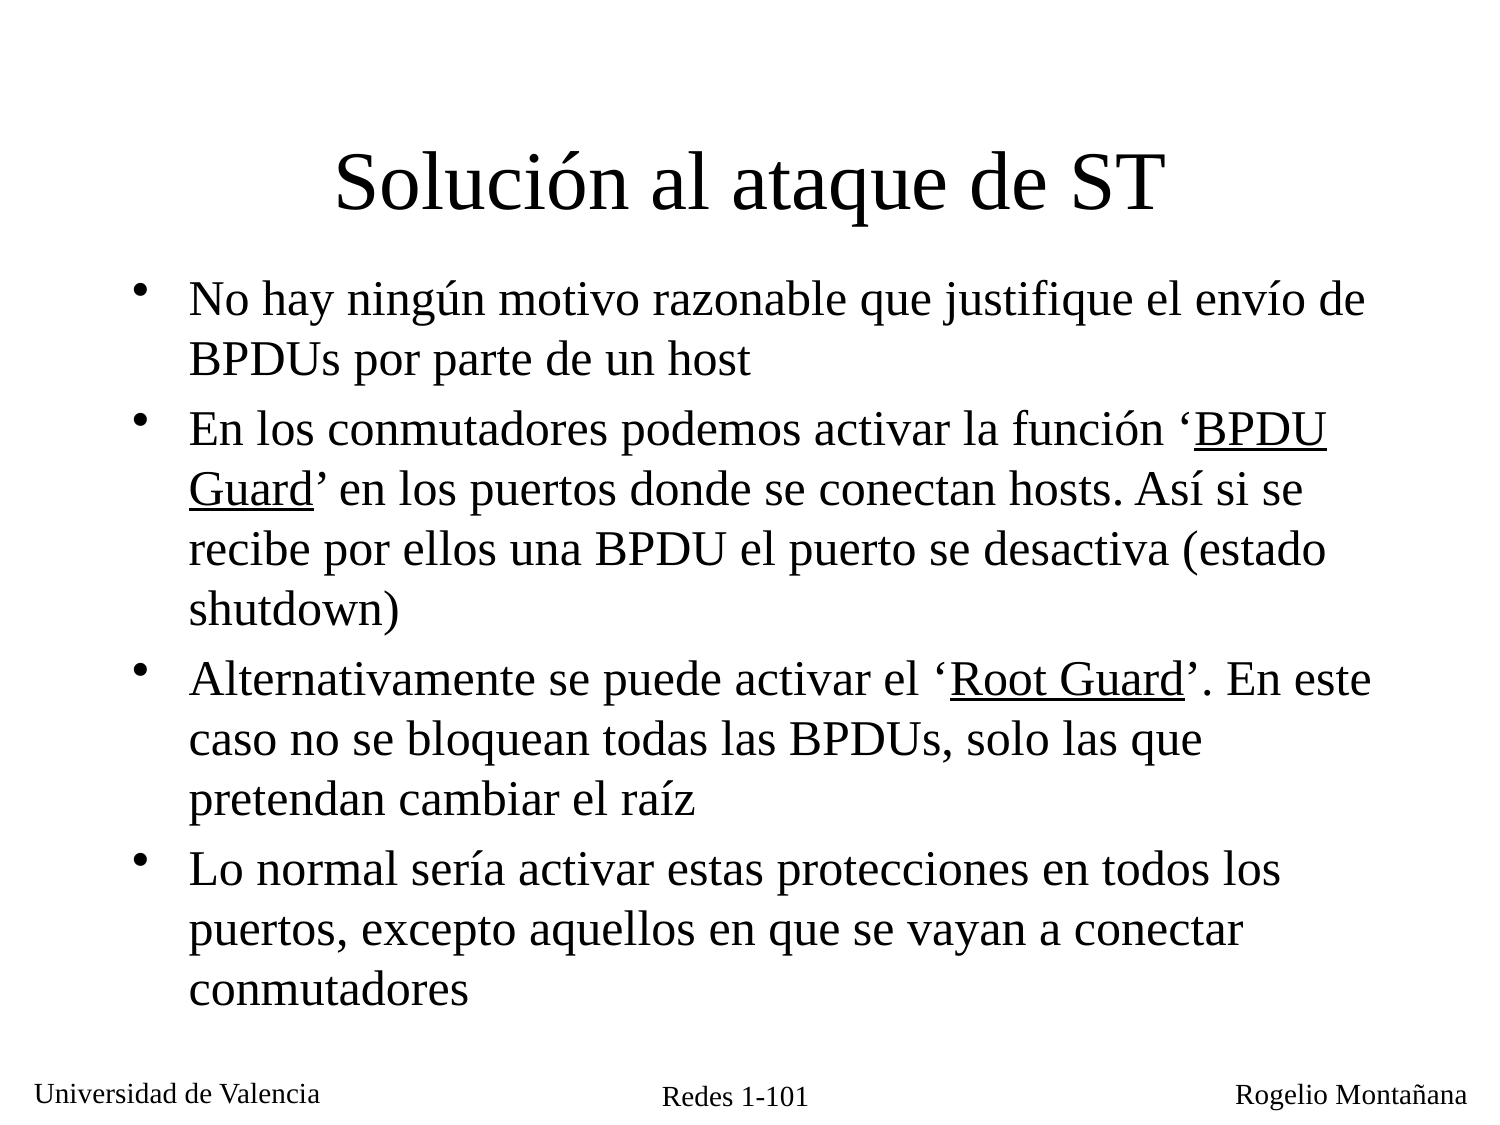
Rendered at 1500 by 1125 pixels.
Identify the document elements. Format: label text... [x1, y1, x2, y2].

list No hay ningún motivo razonable que justifique el envío de BPDUs por parte de un host En los conmutadores podemos activar la función ‘BPDU Guard’ en los puertos donde se conectan hosts. Así si se recibe por ellos una BPDU el puerto se desactiva (estado shutdown) Alternativamente se puede activar el ‘Root Guard’. En este caso no se bloquean todas las BPDUs, solo las que pretendan cambiar el raíz Lo normal sería activar estas protecciones en todos los puertos, excepto aquellos en que se vayan a conectar conmutadores [116, 257, 1393, 934]
title Solución al ataque de ST [112, 81, 1388, 270]
